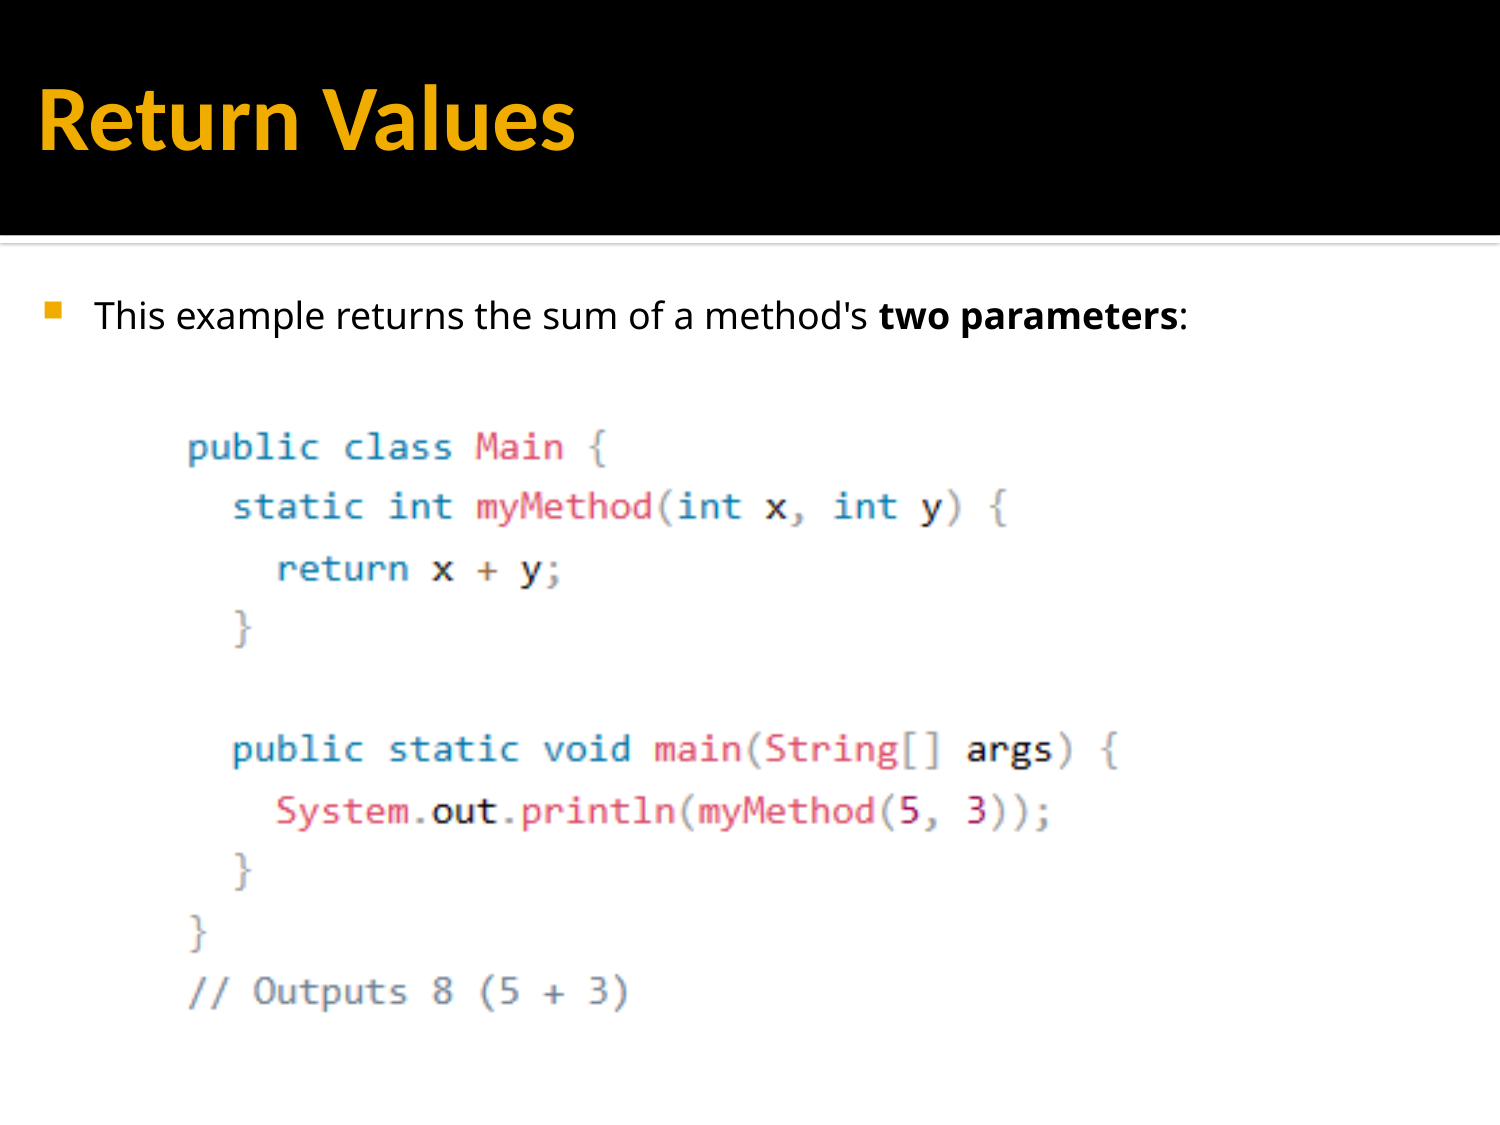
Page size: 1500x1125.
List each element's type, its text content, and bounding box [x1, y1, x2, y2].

picture [159, 397, 1200, 1035]
text_box This example returns the sum of a method's two parameters: [22, 269, 1464, 360]
title Return Values [22, 10, 1373, 216]
